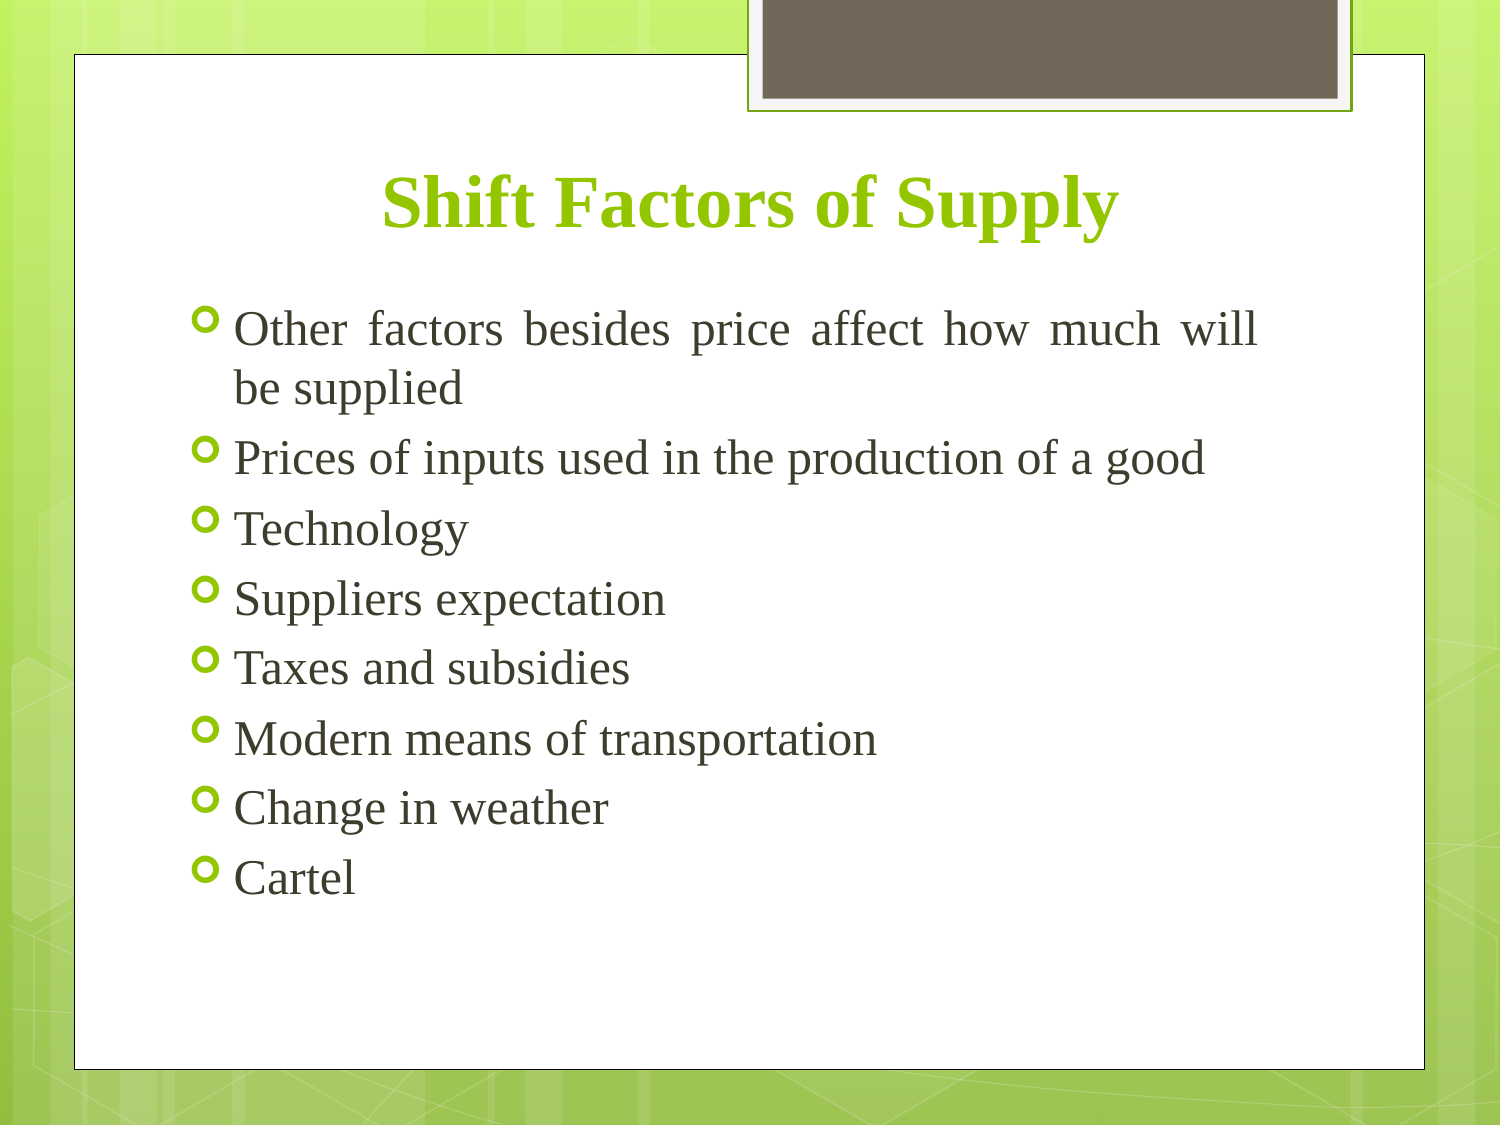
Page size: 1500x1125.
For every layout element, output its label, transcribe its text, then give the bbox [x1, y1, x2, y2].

title Shift Factors of Supply [174, 87, 1328, 250]
list Other factors besides price affect how much will be supplied Prices of inputs used in the production of a good Technology Suppliers expectation Taxes and subsidies Modern means of transportation Change in weather Cartel [162, 287, 1275, 876]
